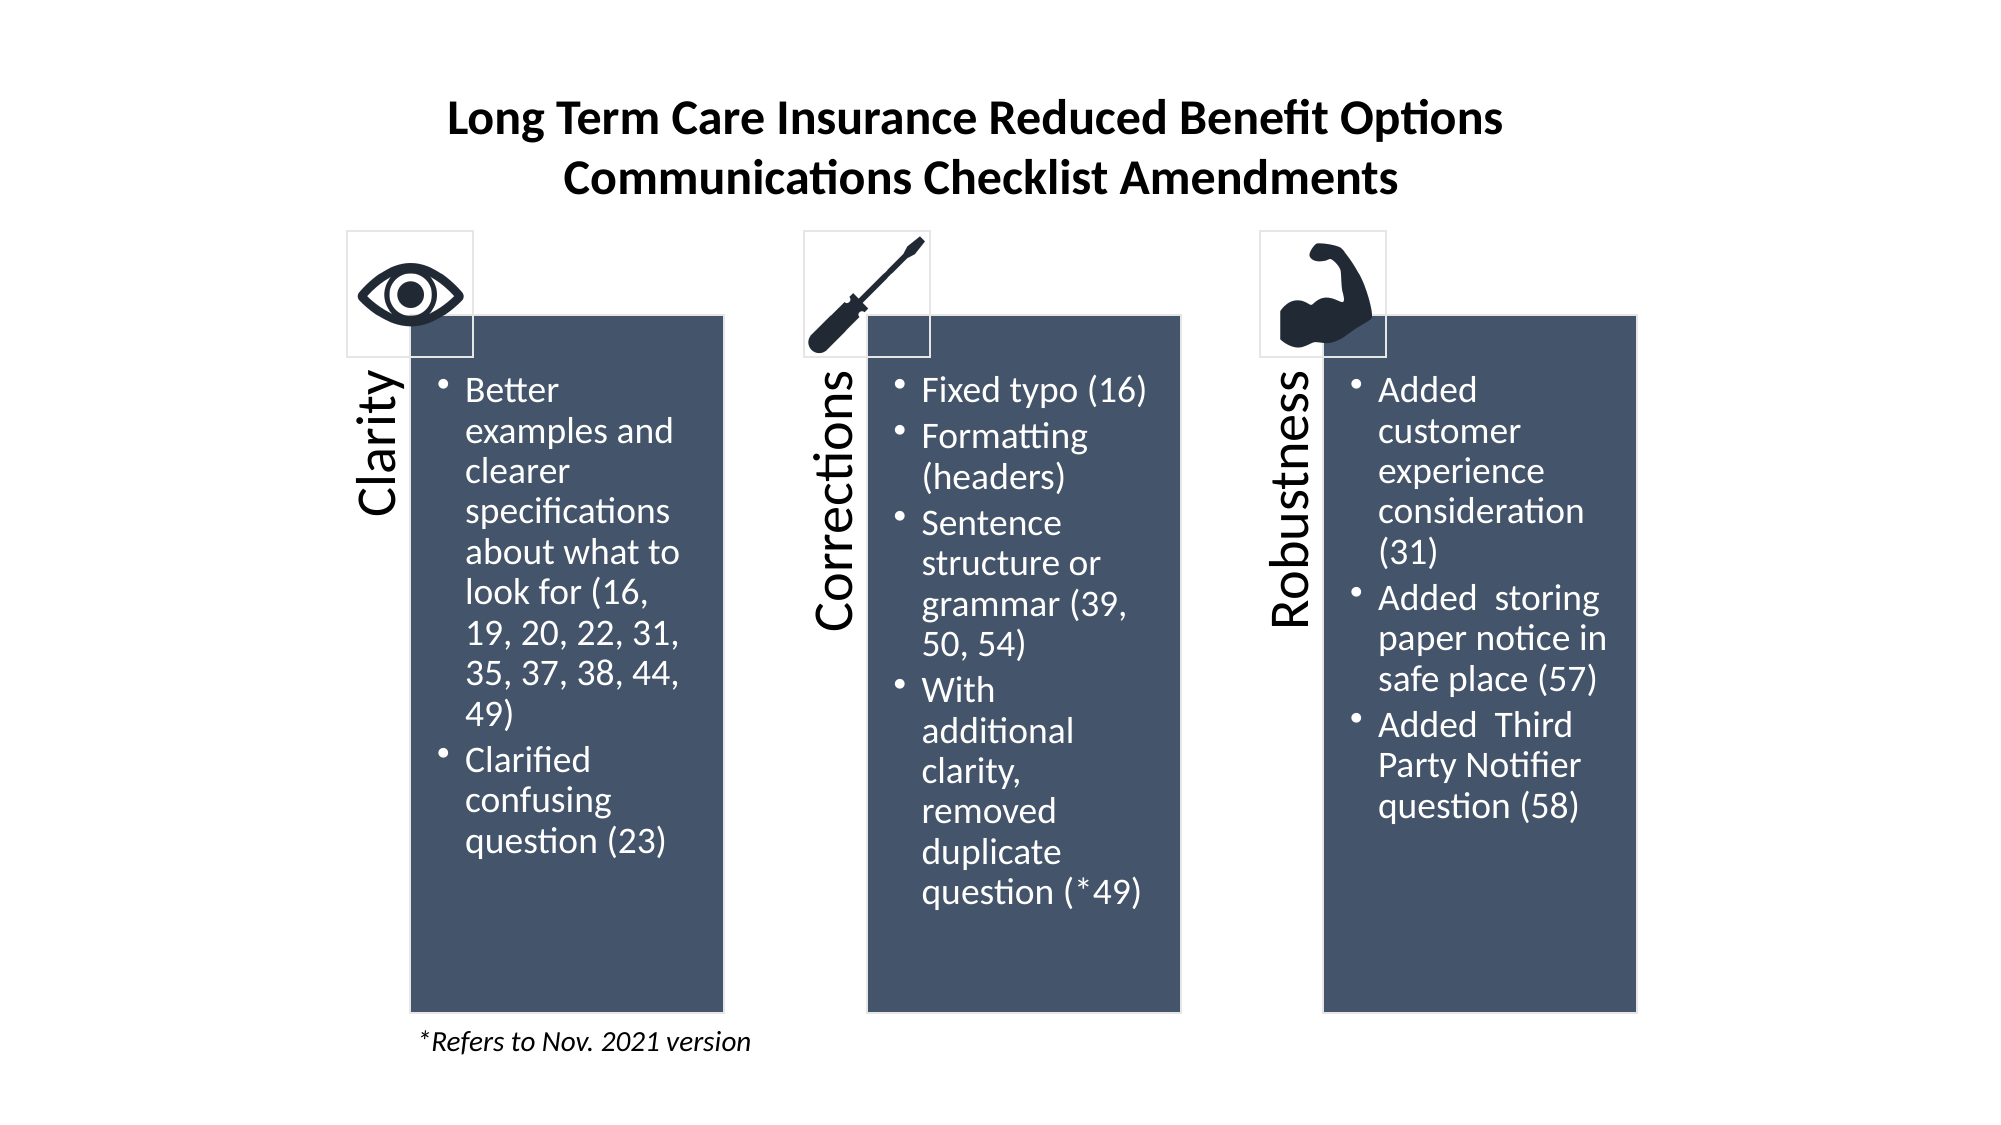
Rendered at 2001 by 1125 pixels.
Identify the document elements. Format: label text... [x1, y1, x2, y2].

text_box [339, 174, 1646, 1070]
text_box Long Term Care Insurance Reduced Benefit Options Communications Checklist Amendments [317, 77, 1646, 212]
